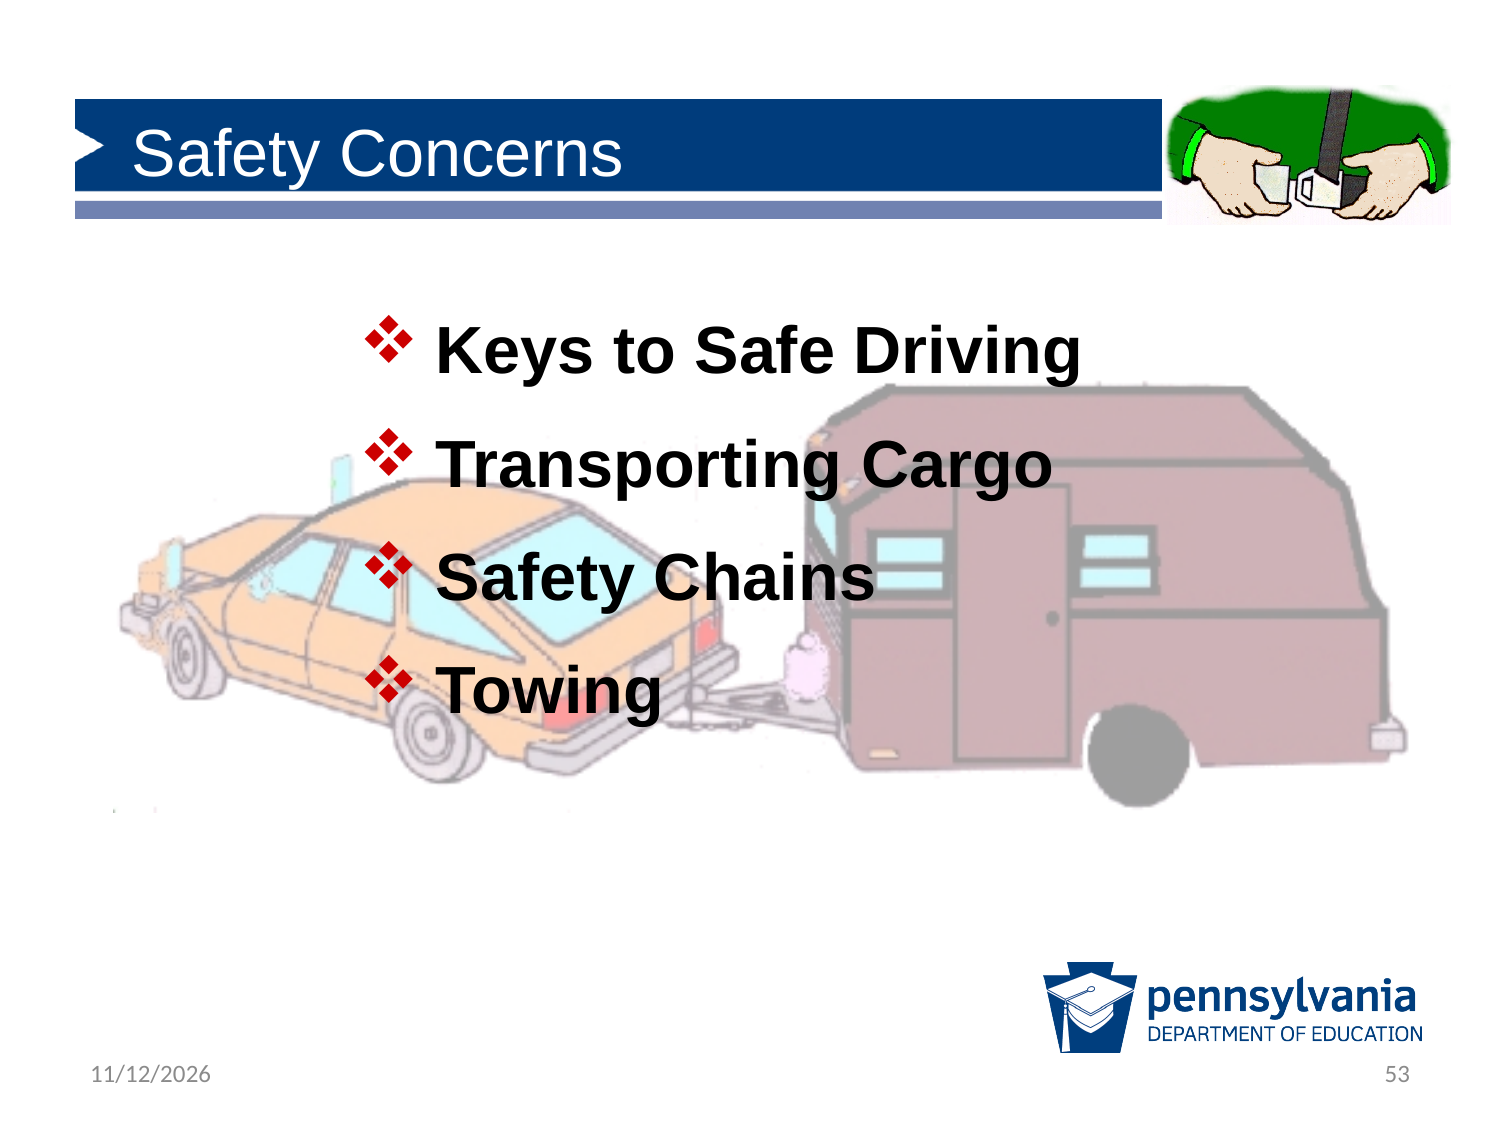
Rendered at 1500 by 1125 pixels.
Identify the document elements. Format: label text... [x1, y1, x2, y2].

picture [75, 99, 88, 219]
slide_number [75, 1042, 425, 1103]
picture [113, 374, 1414, 813]
text_box Keys to Safe Driving Transporting Cargo Safety Chains Towing [344, 299, 1183, 373]
title Safety Concerns [88, 56, 1439, 244]
slide_number 53 [1074, 1042, 1425, 1103]
picture [1162, 83, 1458, 226]
picture [1043, 962, 1422, 1053]
